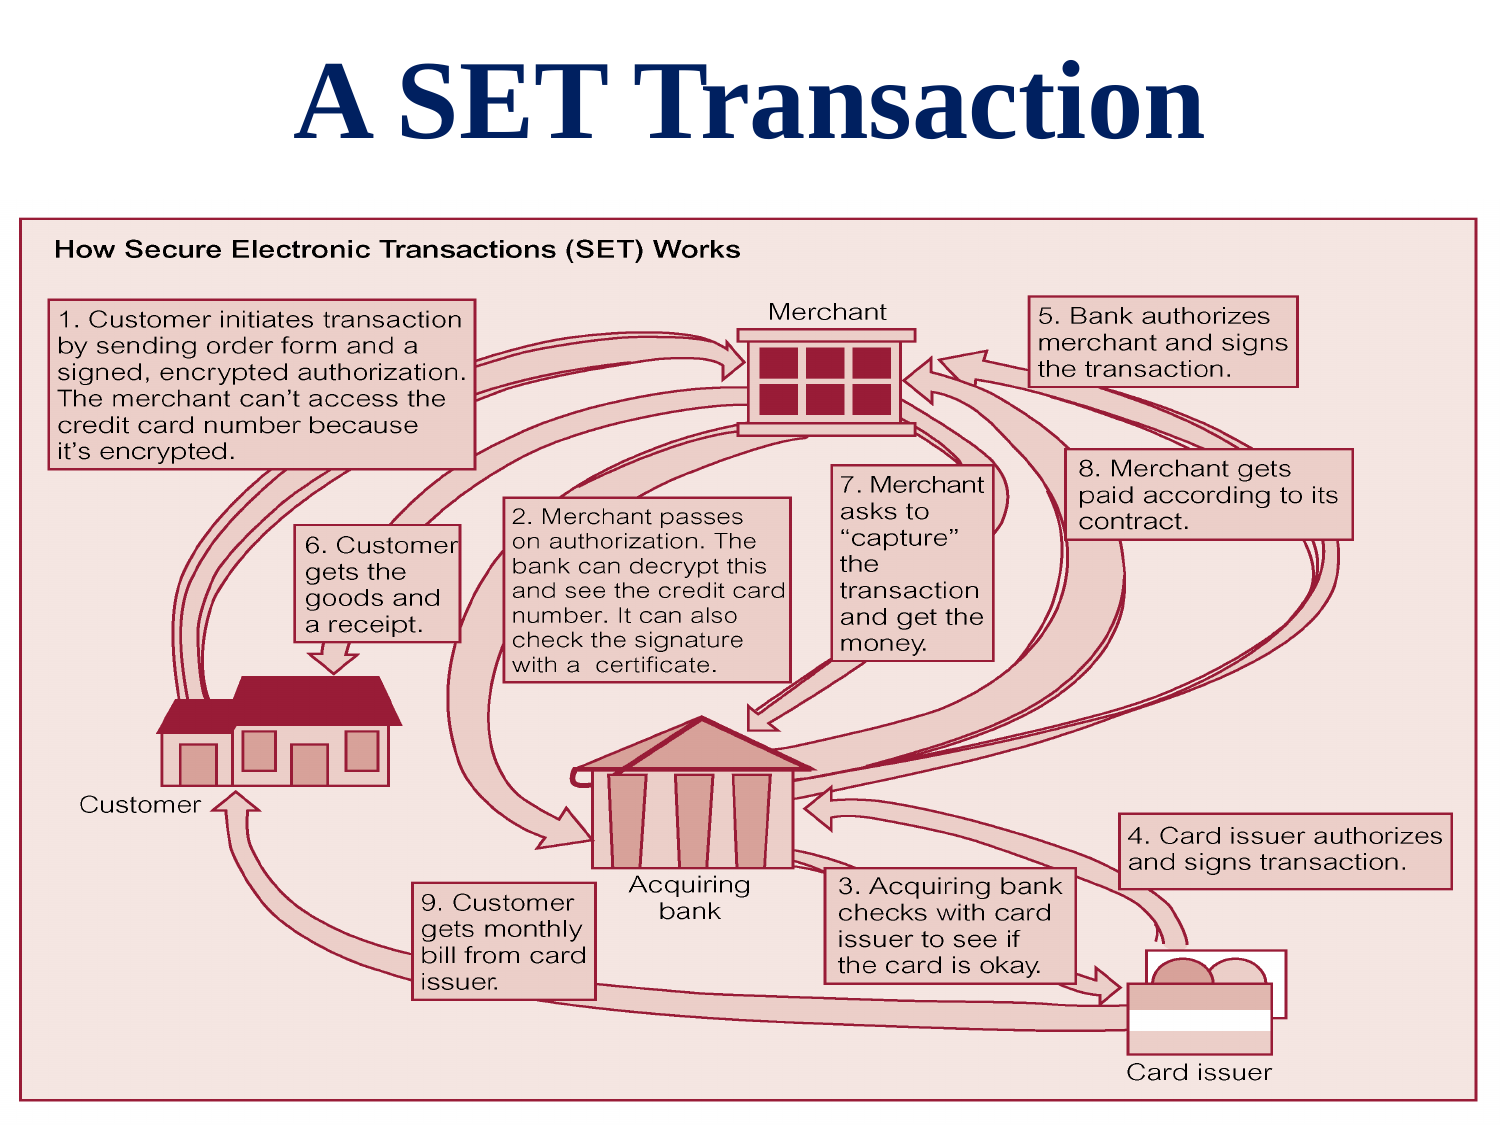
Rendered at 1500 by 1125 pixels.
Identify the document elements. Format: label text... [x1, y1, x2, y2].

title A SET Transaction [0, 12, 1500, 175]
picture [0, 199, 1500, 1125]
